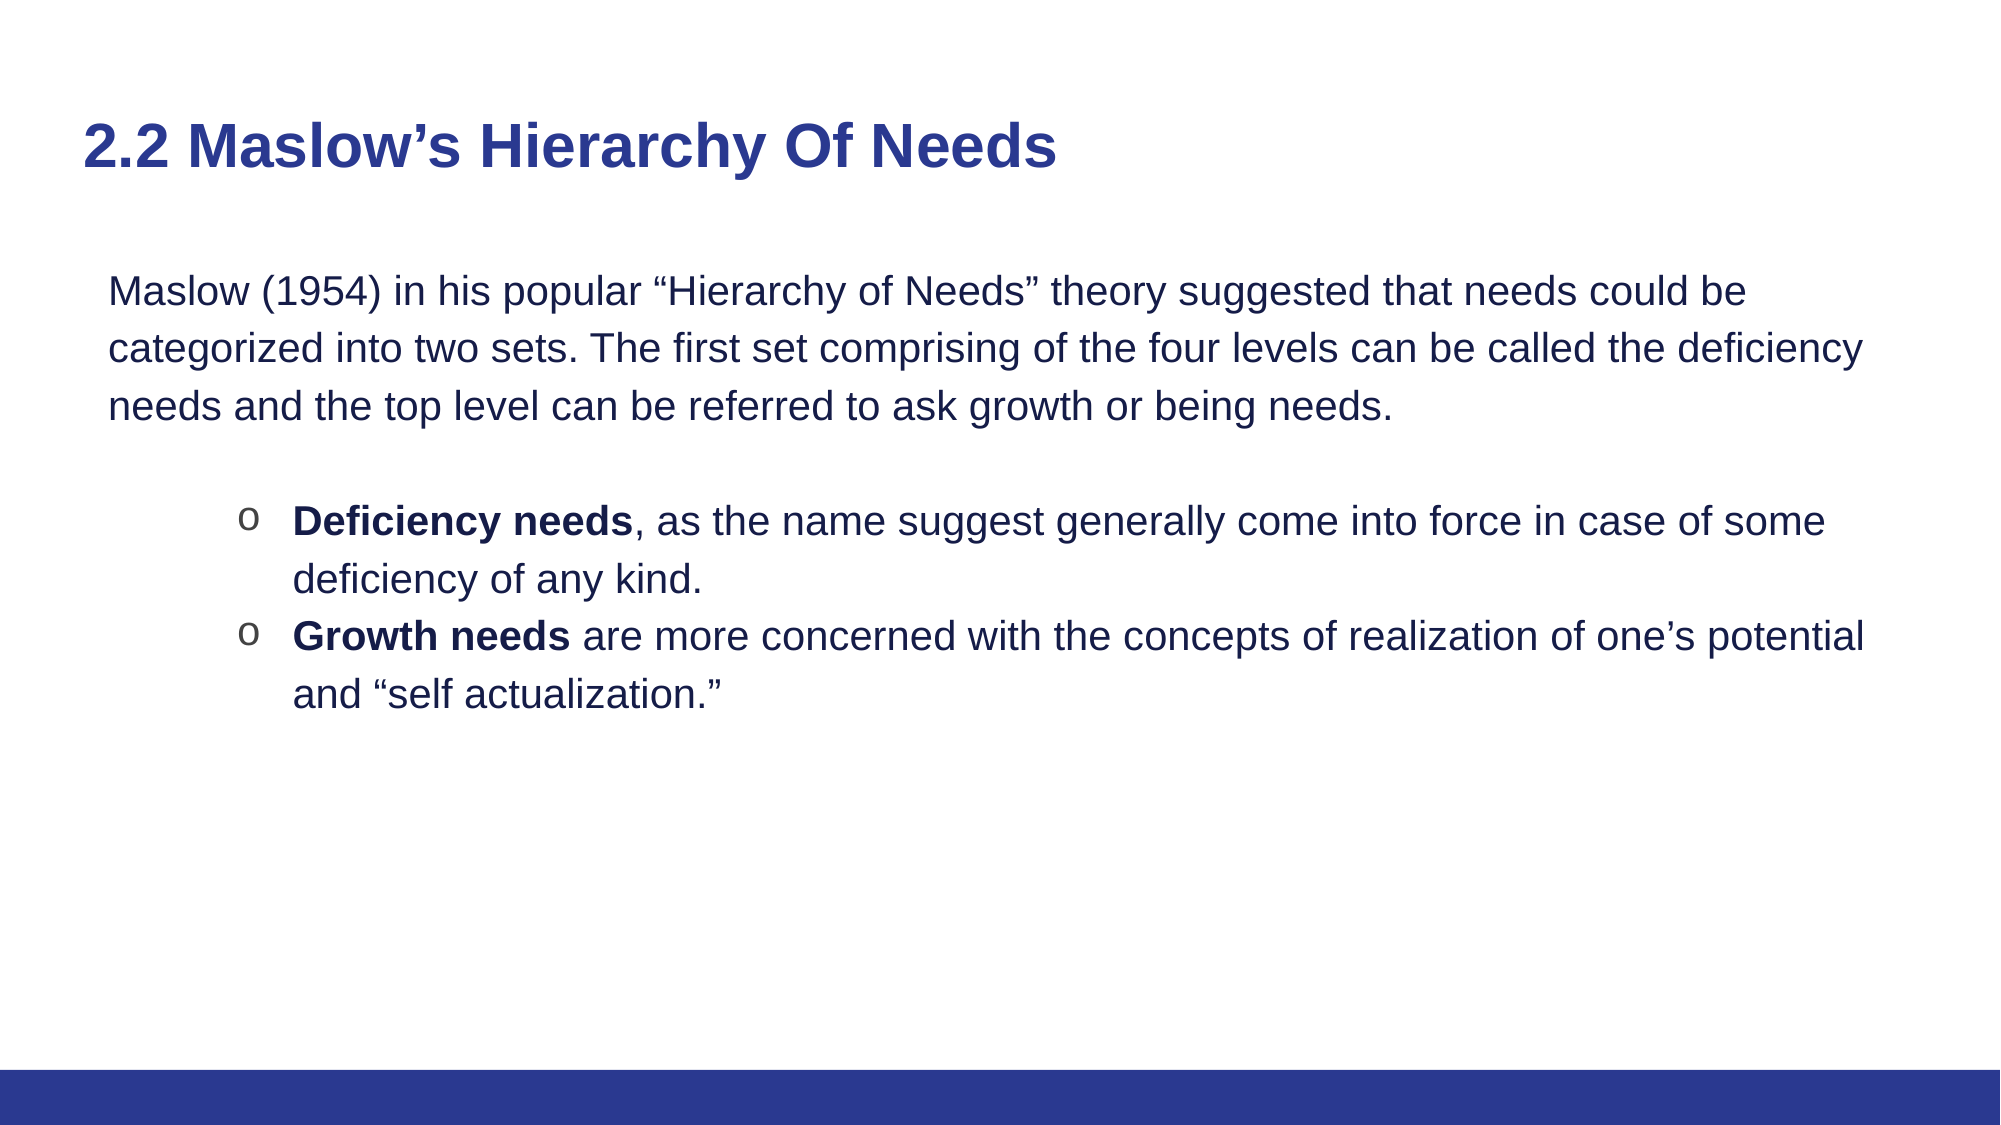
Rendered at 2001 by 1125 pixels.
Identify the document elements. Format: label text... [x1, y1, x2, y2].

title 2.2 Maslow’s Hierarchy Of Needs [68, 89, 1932, 223]
list Maslow (1954) in his popular “Hierarchy of Needs” theory suggested that needs could be categorized into two sets. The first set comprising of the four levels can be called the deficiency needs and the top level can be referred to ask growth or being needs. Deficiency needs, as the name suggest generally come into force in case of some deficiency of any kind. Growth needs are more concerned with the concepts of realization of one’s potential and “self actualization.” [68, 241, 1932, 1068]
